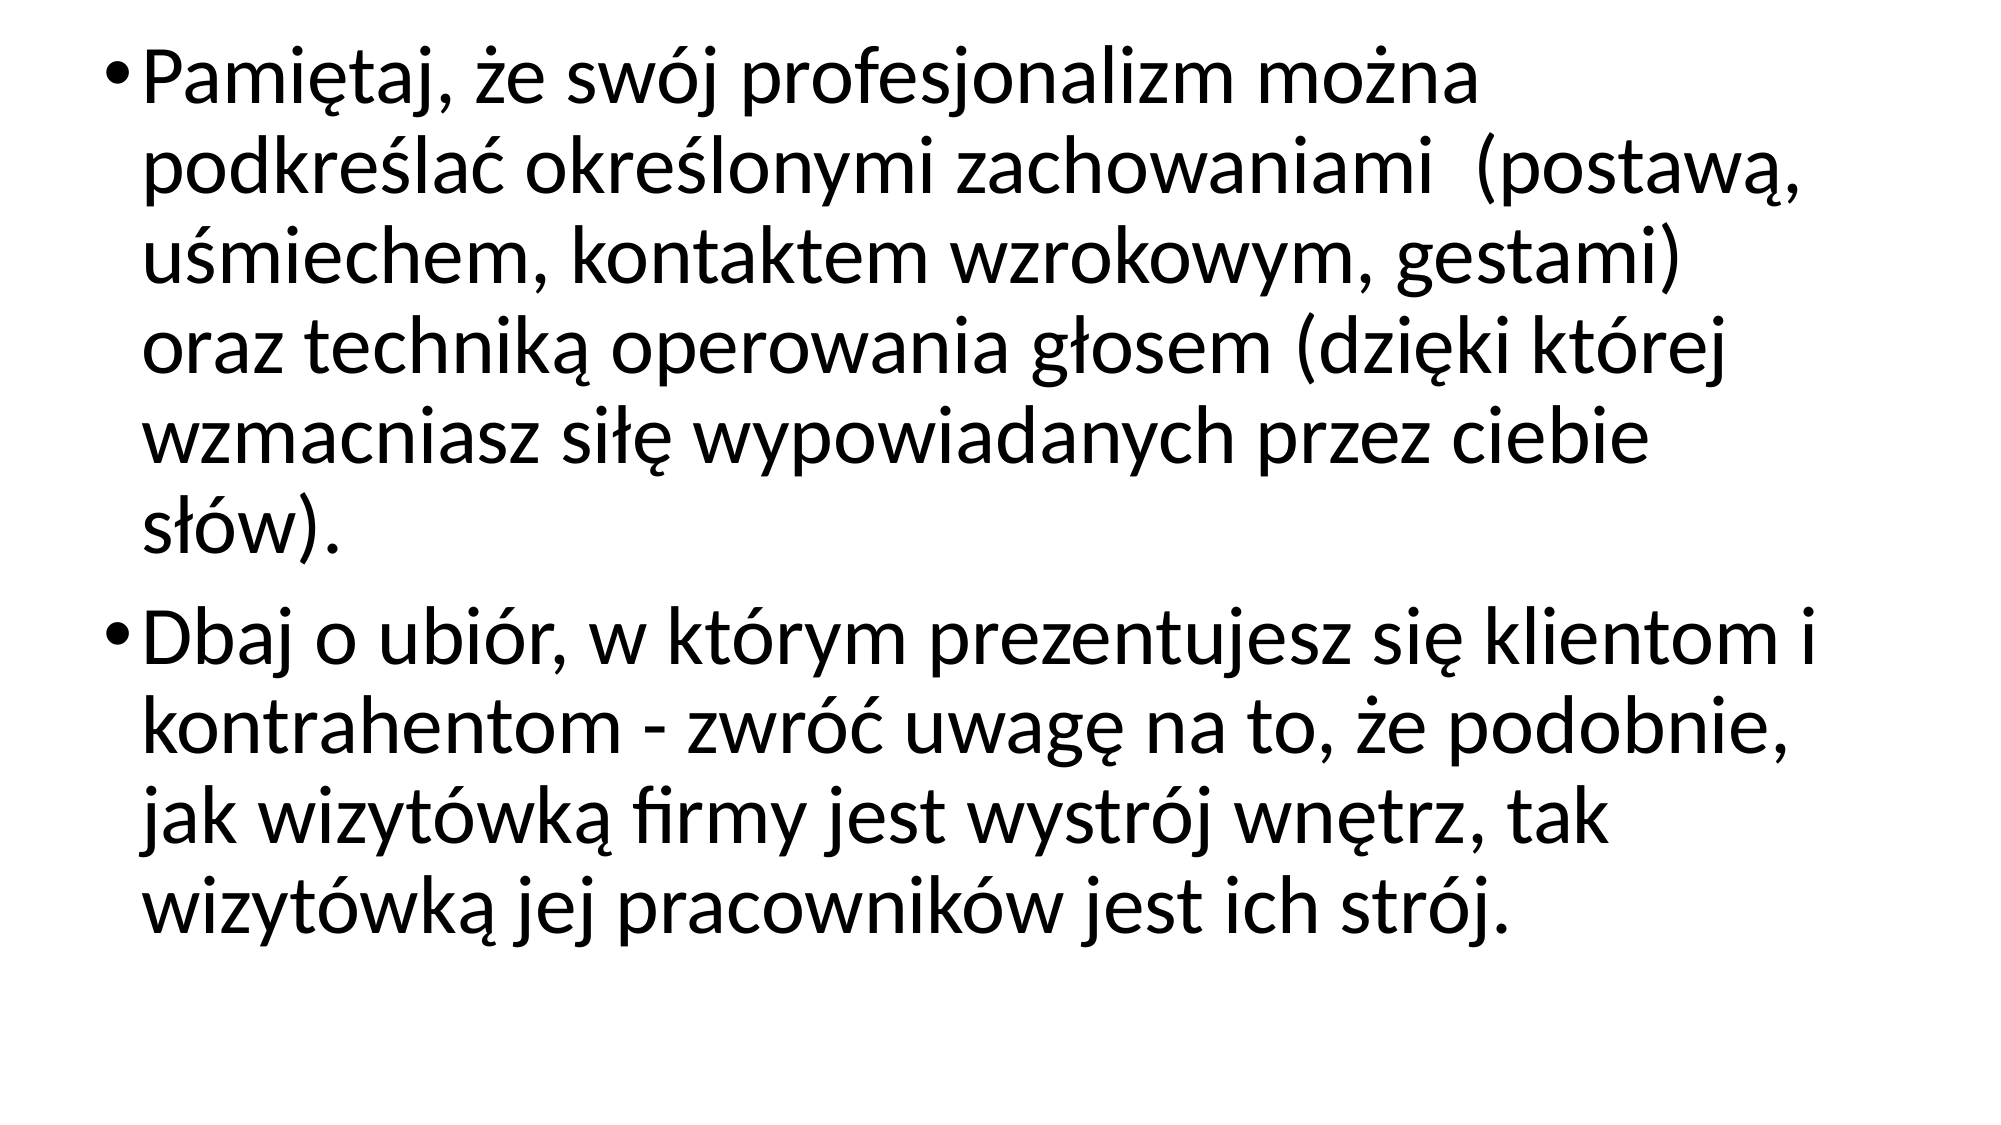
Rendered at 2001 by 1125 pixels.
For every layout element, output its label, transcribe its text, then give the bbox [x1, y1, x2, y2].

list Pamiętaj, że swój profesjonalizm można podkreślać określonymi zachowaniami (postawą, uśmiechem, kontaktem wzrokowym, gestami) oraz techniką operowania głosem (dzięki której wzmacniasz siłę wypowiadanych przez ciebie słów). Dbaj o ubiór, w którym prezentujesz się klientom i kontrahentom - zwróć uwagę na to, że podobnie, jak wizytówką firmy jest wystrój wnętrz, tak wizytówką jej pracowników jest ich strój. [88, 24, 1863, 1014]
